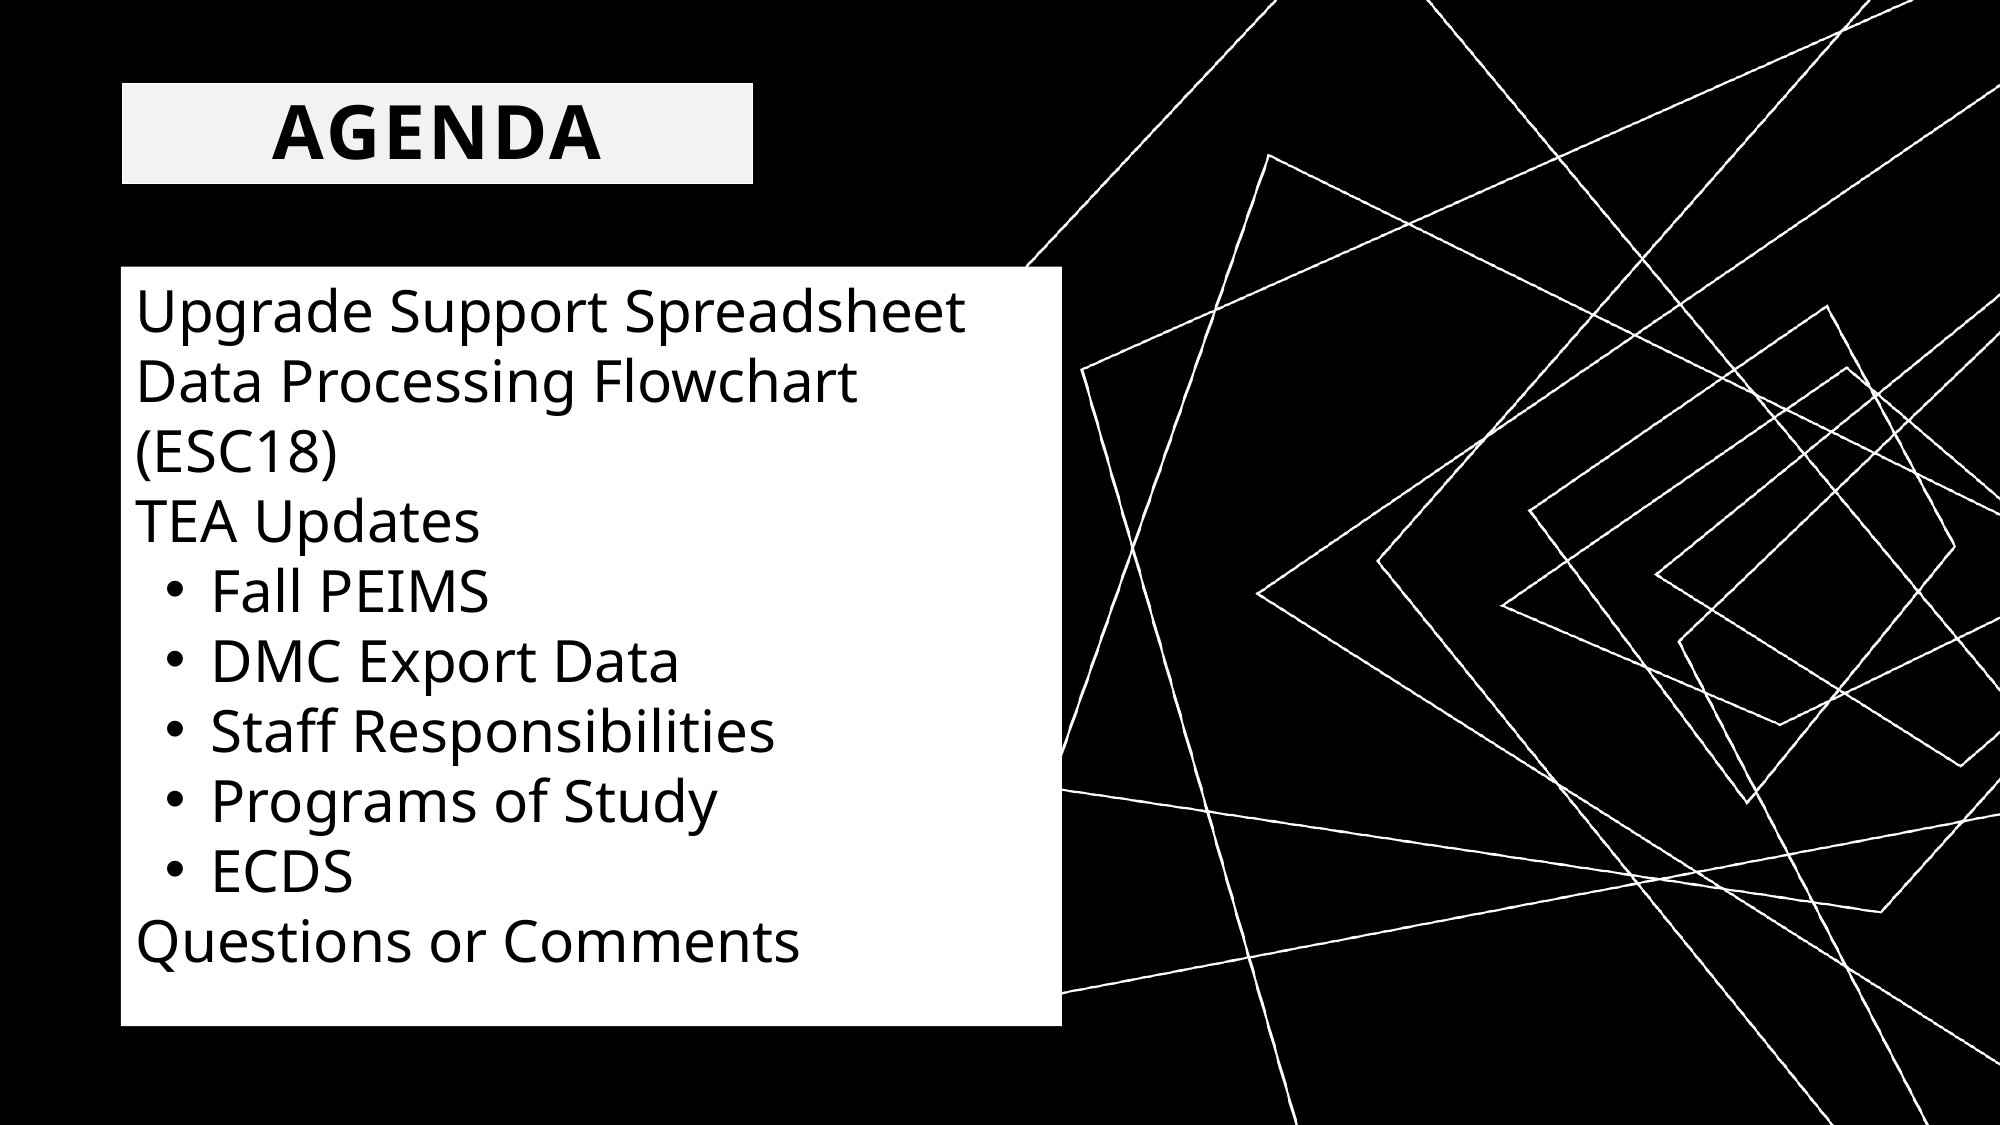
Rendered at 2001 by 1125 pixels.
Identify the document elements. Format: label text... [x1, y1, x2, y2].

picture [693, 0, 2000, 1125]
title AGENDA [122, 83, 753, 184]
text_box Upgrade Support Spreadsheet Data Processing Flowchart (ESC18) TEA Updates Fall PEIMS DMC Export Data Staff Responsibilities Programs of Study ECDS Questions or Comments [120, 266, 1062, 1027]
